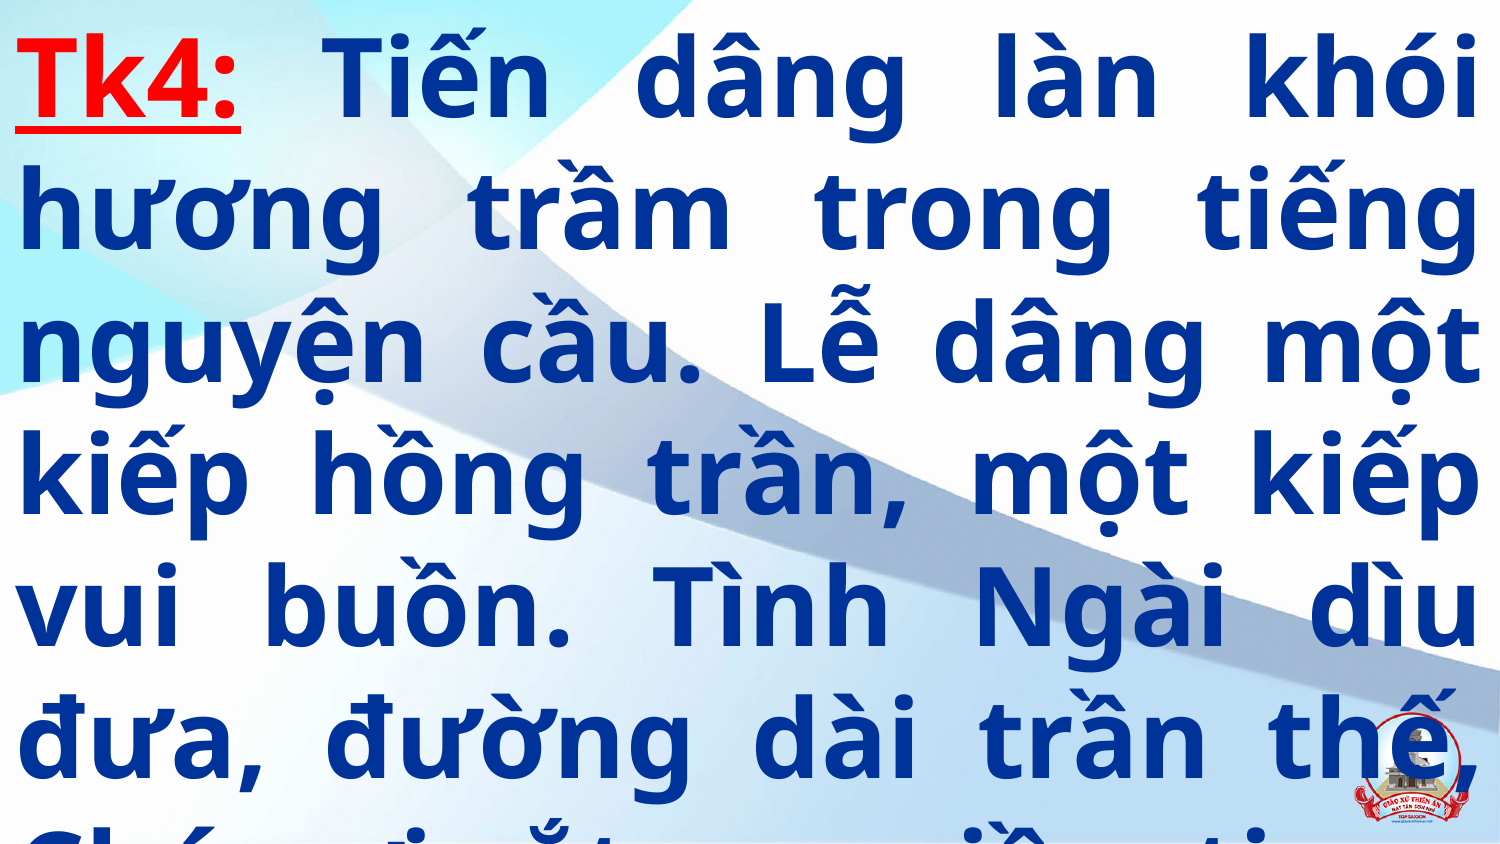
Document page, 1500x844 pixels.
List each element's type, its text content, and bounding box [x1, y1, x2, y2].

subtitle Tk4: Tiến dâng làn khói hương trầm trong tiếng nguyện cầu. Lễ dâng một kiếp hồng trần, một kiếp vui buồn. Tình Ngài dìu đưa, đường dài trần thế, Chúa ơi sắt son niềm tin. [0, 0, 1500, 844]
